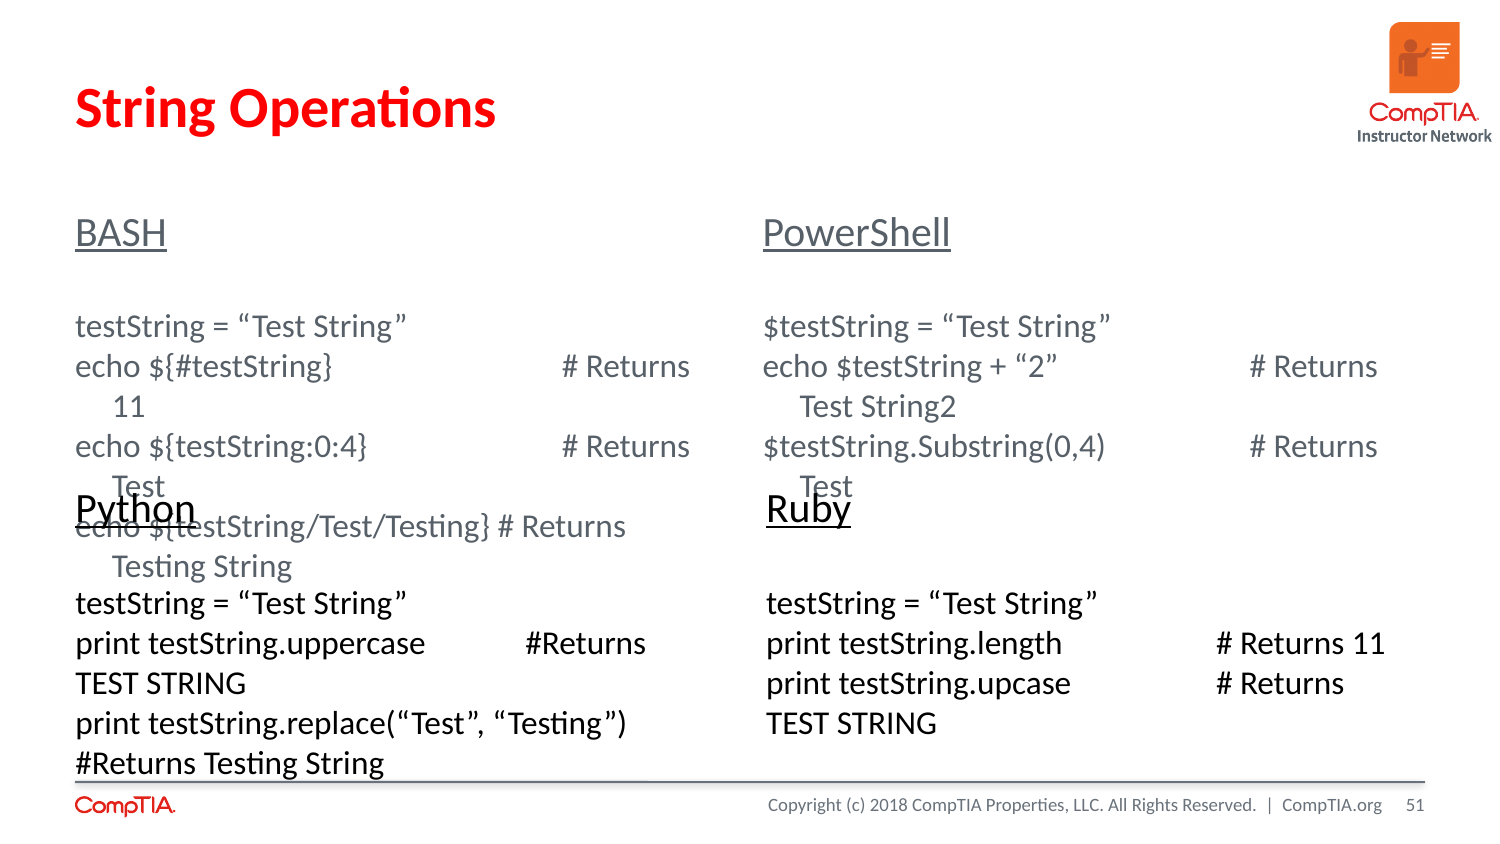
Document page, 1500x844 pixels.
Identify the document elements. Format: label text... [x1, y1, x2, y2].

text_box Python testString = “Test String” print testString.uppercase #Returns TEST STRING print testString.replace(“Test”, “Testing”) #Returns Testing String [60, 473, 723, 789]
text_box BASH testString = “Test String” echo ${#testString} # Returns 11 echo ${testString:0:4} # Returns Test echo ${testString/Test/Testing} # Returns Testing String [75, 196, 738, 474]
text_box String Operations [75, 33, 1425, 175]
text_box <number> [1382, 781, 1425, 827]
text_box PowerShell $testString = “Test String” echo $testString + “2” # Returns Test String2 $testString.Substring(0,4) # Returns Test [762, 196, 1425, 474]
text_box Ruby testString = “Test String” print testString.length # Returns 11 print testString.upcase # Returns TEST STRING [751, 473, 1414, 749]
picture [1358, 22, 1492, 142]
